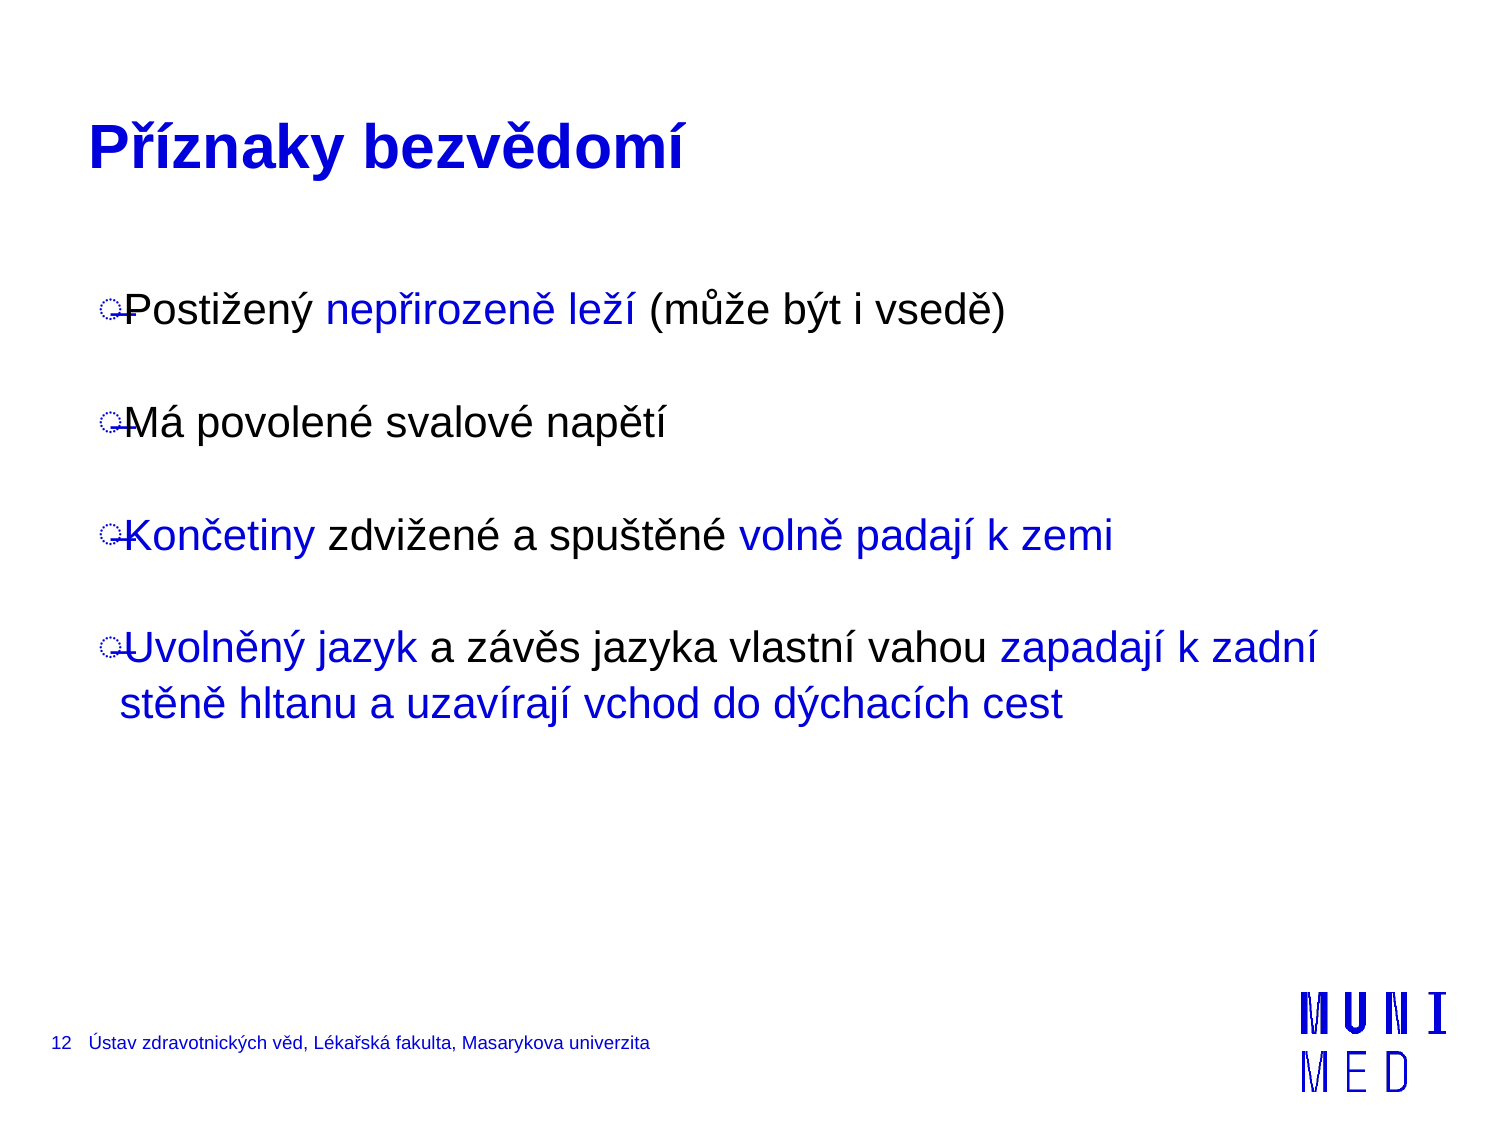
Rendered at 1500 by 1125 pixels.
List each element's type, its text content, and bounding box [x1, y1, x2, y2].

footer Ústav zdravotnických věd, Lékařská fakulta, Masarykova univerzita [88, 1021, 1063, 1063]
picture [1301, 992, 1446, 1092]
title Příznaky bezvědomí [88, 118, 1412, 193]
slide_number 12 [50, 1021, 82, 1063]
list Postižený nepřirozeně leží (může být i vsedě) Má povolené svalové napětí Končetiny zdvižené a spuštěné volně padají k zemi Uvolněný jazyk a závěs jazyka vlastní vahou zapadají k zadní stěně hltanu a uzavírají vchod do dýchacích cest [88, 277, 1412, 957]
